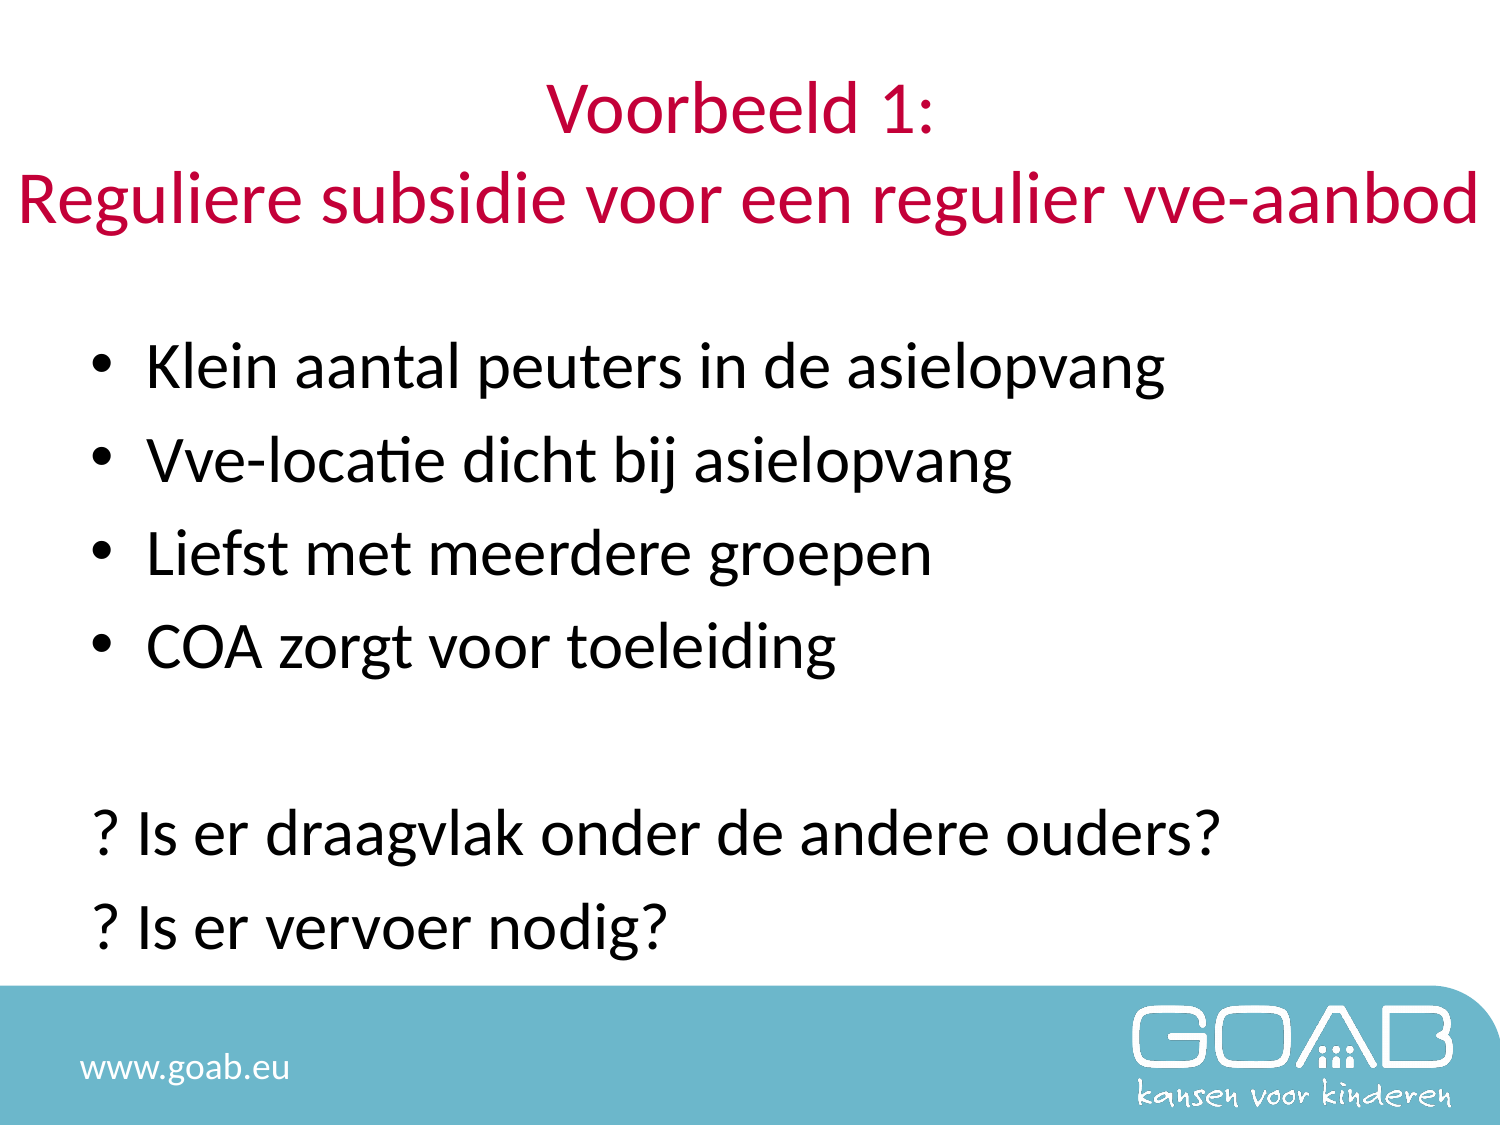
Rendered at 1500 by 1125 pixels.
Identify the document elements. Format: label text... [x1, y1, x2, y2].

list Klein aantal peuters in de asielopvang Vve-locatie dicht bij asielopvang Liefst met meerdere groepen COA zorgt voor toeleiding ? Is er draagvlak onder de andere ouders? ? Is er vervoer nodig? [75, 314, 1425, 1005]
title Voorbeeld 1: Reguliere subsidie voor een regulier vve-aanbod [0, 54, 1500, 243]
picture [1128, 1001, 1457, 1112]
